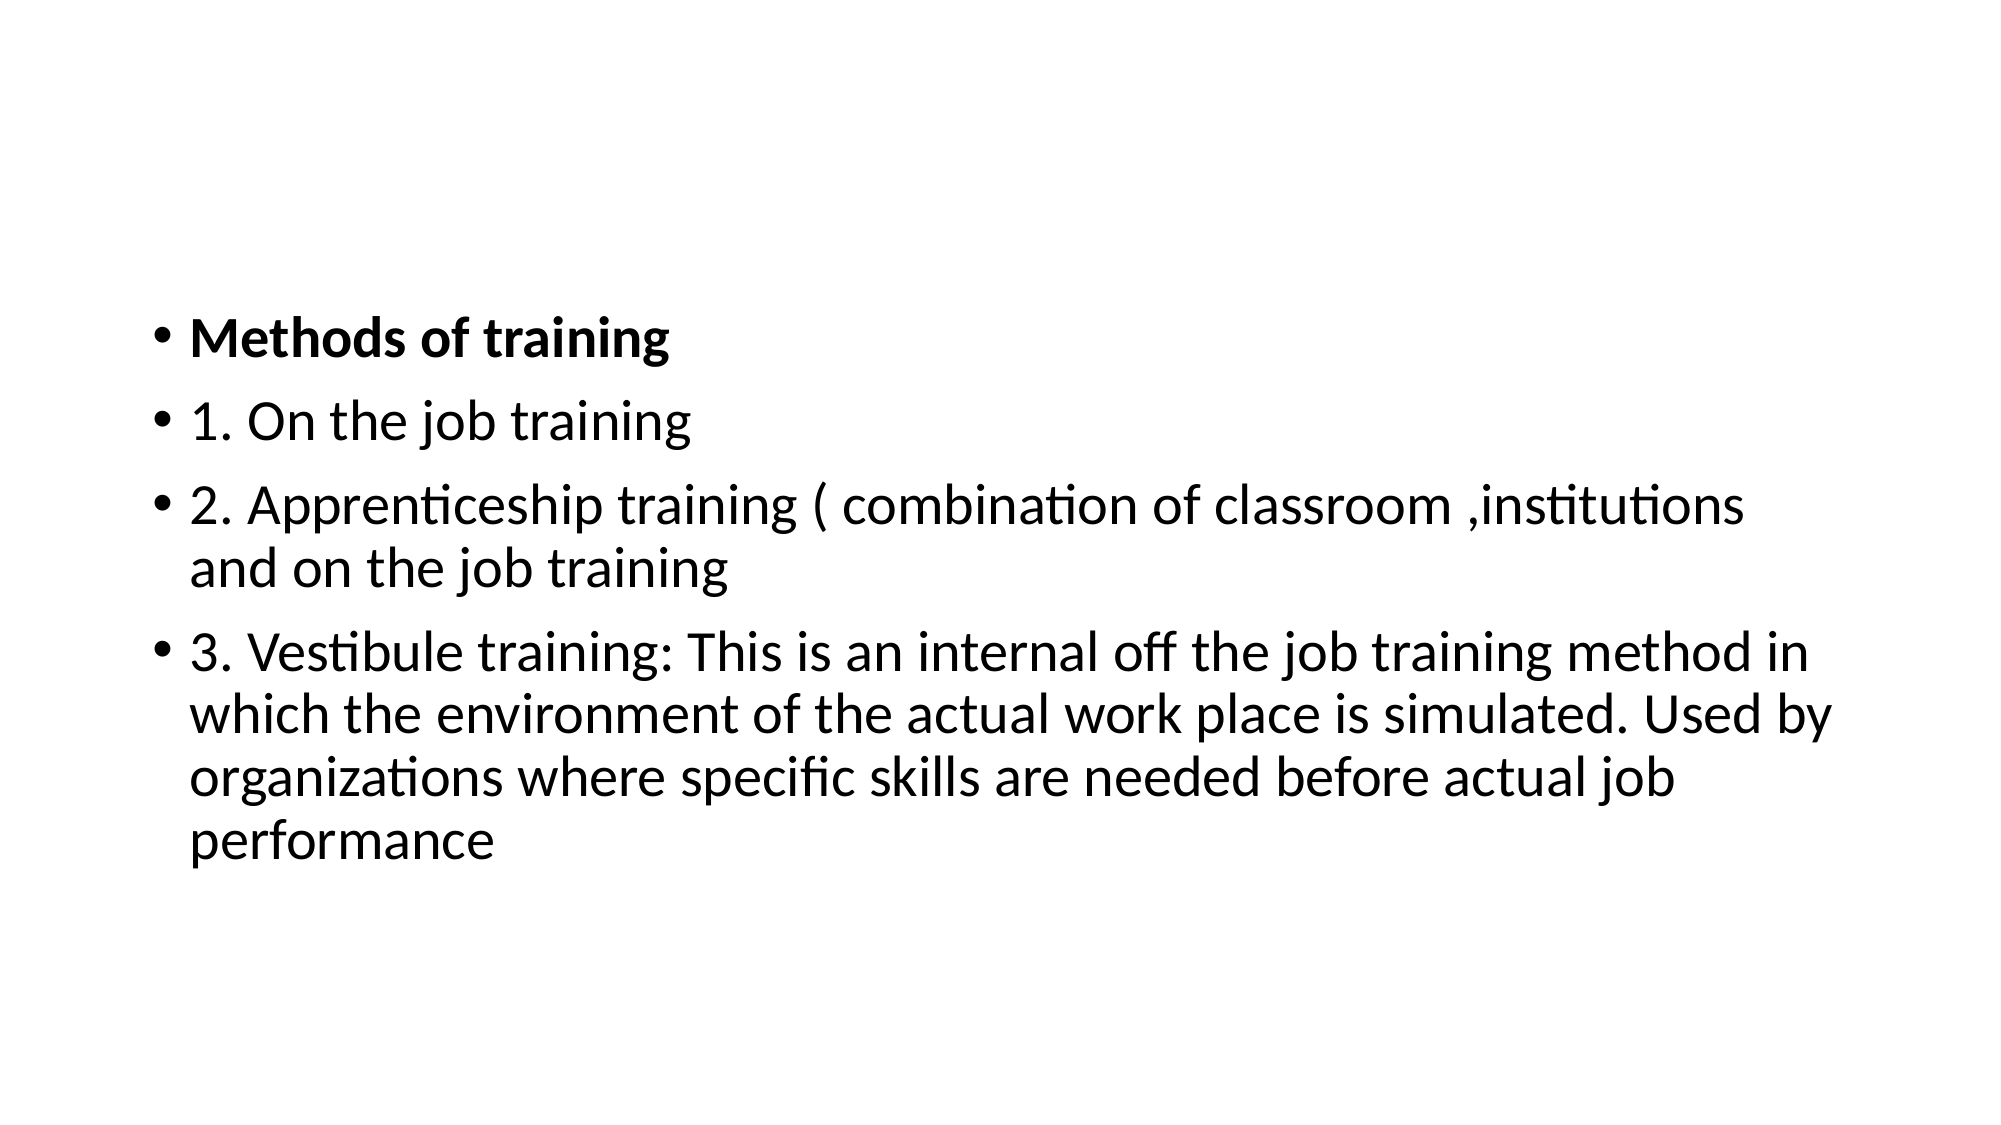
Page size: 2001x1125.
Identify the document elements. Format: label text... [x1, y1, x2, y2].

list Methods of training 1. On the job training 2. Apprenticeship training ( combination of classroom ,institutions and on the job training 3. Vestibule training: This is an internal off the job training method in which the environment of the actual work place is simulated. Used by organizations where specific skills are needed before actual job performance [137, 299, 1863, 1014]
